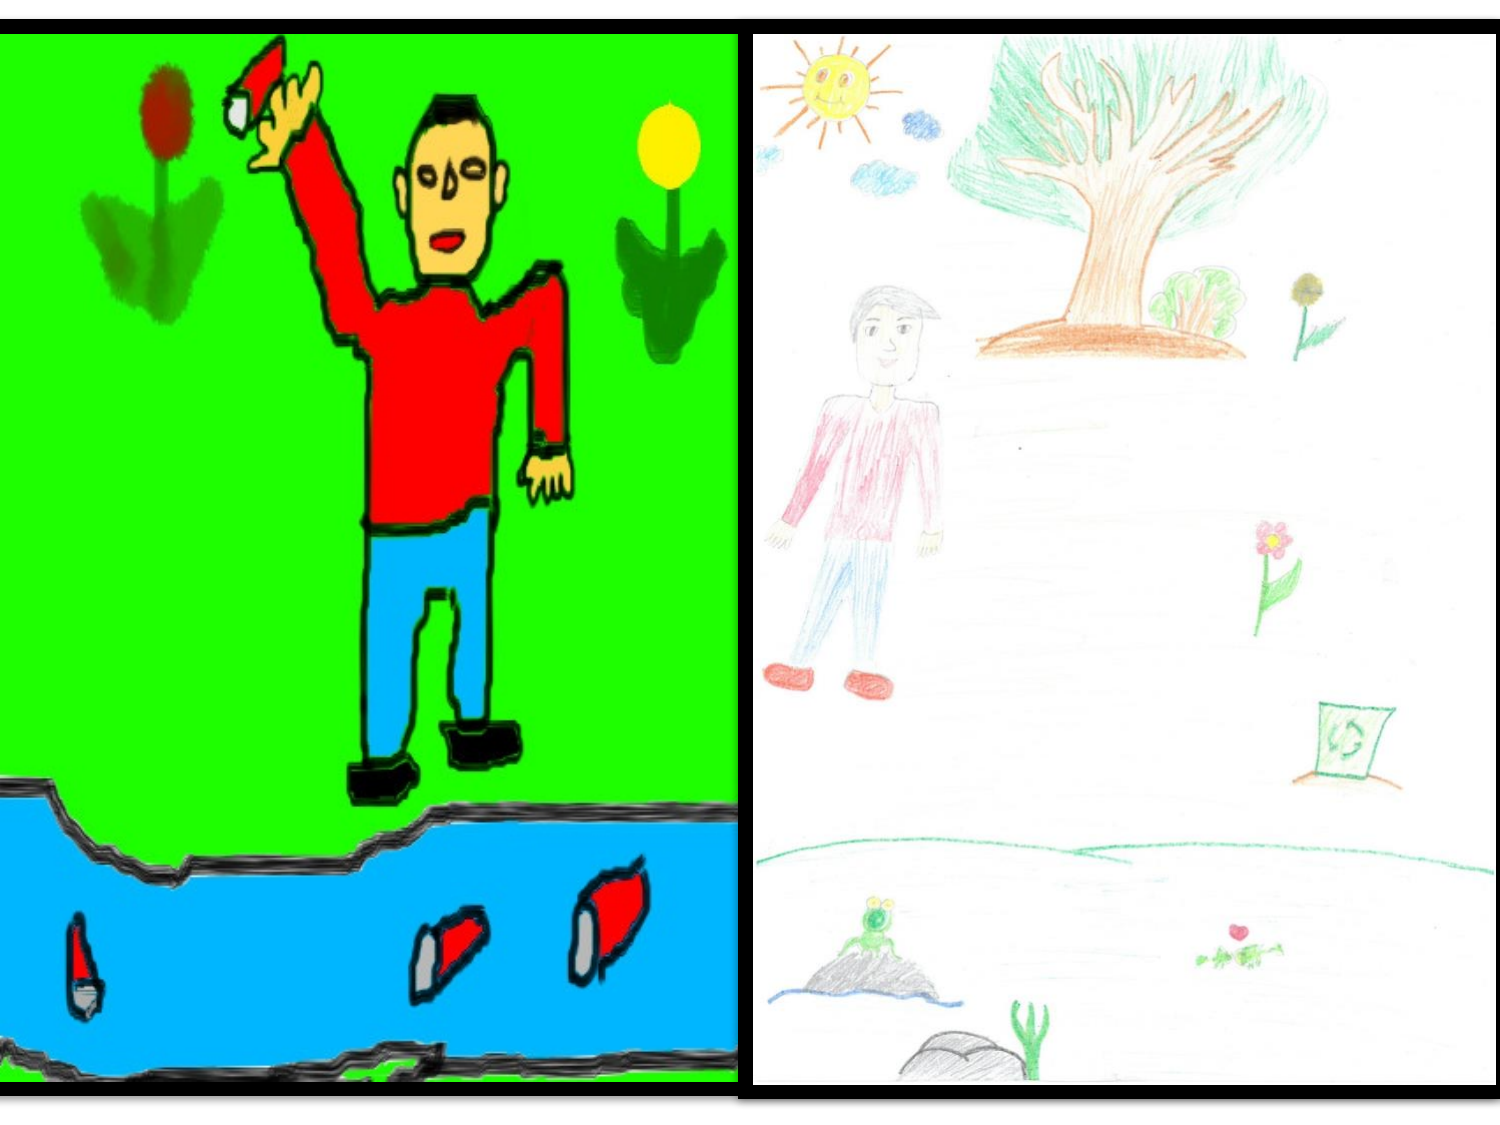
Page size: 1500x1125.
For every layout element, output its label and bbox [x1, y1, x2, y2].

text_box [0, 33, 1496, 1085]
